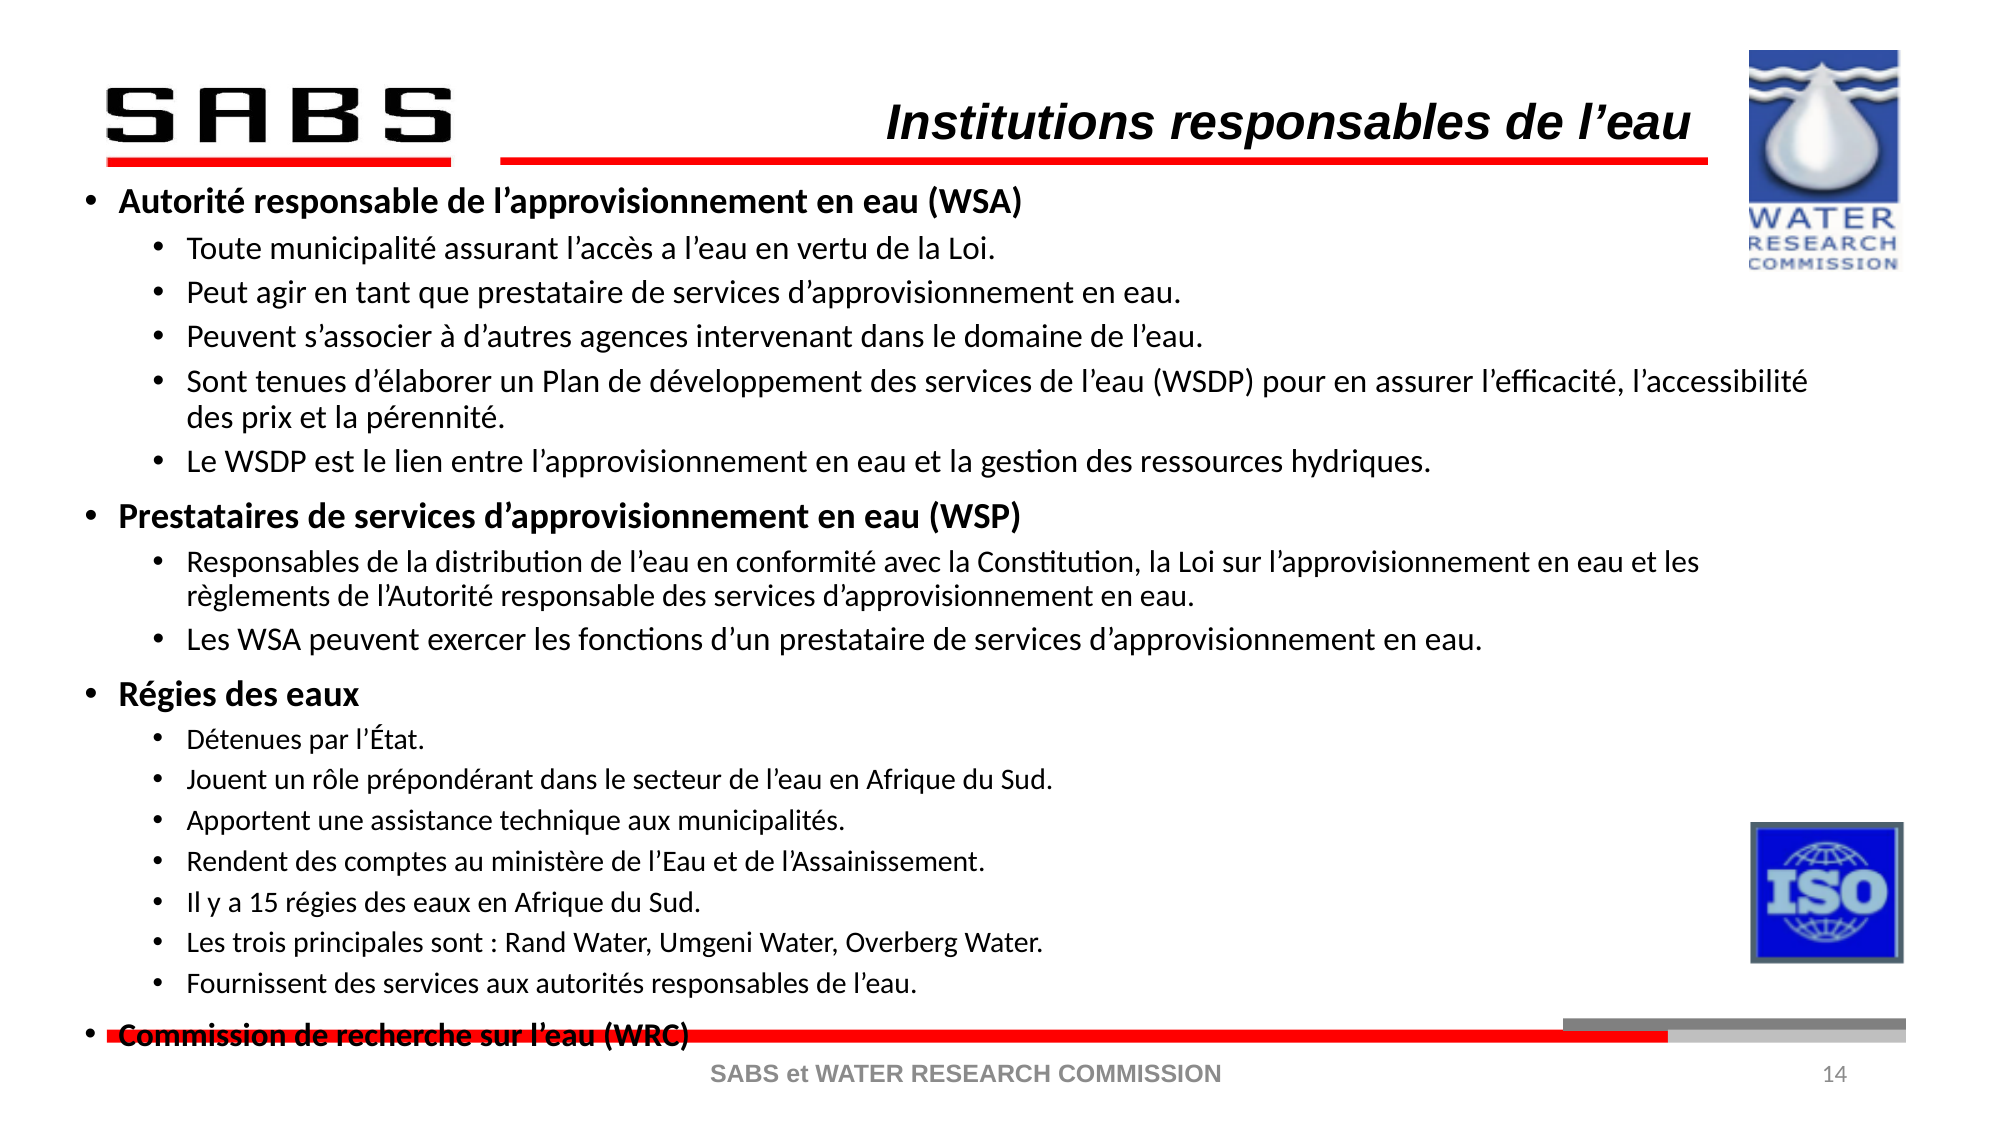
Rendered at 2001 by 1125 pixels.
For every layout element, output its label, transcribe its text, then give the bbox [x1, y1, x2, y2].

list Autorité responsable de l’approvisionnement en eau (WSA) Toute municipalité assurant l’accès a l’eau en vertu de la Loi. Peut agir en tant que prestataire de services d’approvisionnement en eau. Peuvent s’associer à d’autres agences intervenant dans le domaine de l’eau. Sont tenues d’élaborer un Plan de développement des services de l’eau (WSDP) pour en assurer l’efficacité, l’accessibilité des prix et la pérennité. Le WSDP est le lien entre l’approvisionnement en eau et la gestion des ressources hydriques. Prestataires de services d’approvisionnement en eau (WSP) Responsables de la distribution de l’eau en conformité avec la Constitution, la Loi sur l’approvisionnement en eau et les règlements de l’Autorité responsable des services d’approvisionnement en eau. Les WSA peuvent exercer les fonctions d’un prestataire de services d’approvisionnement en eau. Régies des eaux Détenues par l’État. Jouent un rôle prépondérant dans le secteur de l’eau en Afrique du Sud. Apportent une assistance technique aux municipalités. Rendent des comptes au ministère de l’Eau et de l’Assainissement. Il y a 15 régies des eaux en Afrique du Sud. Les trois principales sont : Rand Water, Umgeni Water, Overberg Water. Fournissent des services aux autorités responsables de l’eau. Commission de recherche sur l’eau (WRC) [69, 174, 1839, 1063]
list Institutions responsables de l’eau [861, 22, 1708, 158]
picture [1839, 822, 1906, 966]
picture [106, 84, 459, 167]
picture [1749, 50, 1906, 272]
slide_number 14 [1412, 1042, 1863, 1103]
